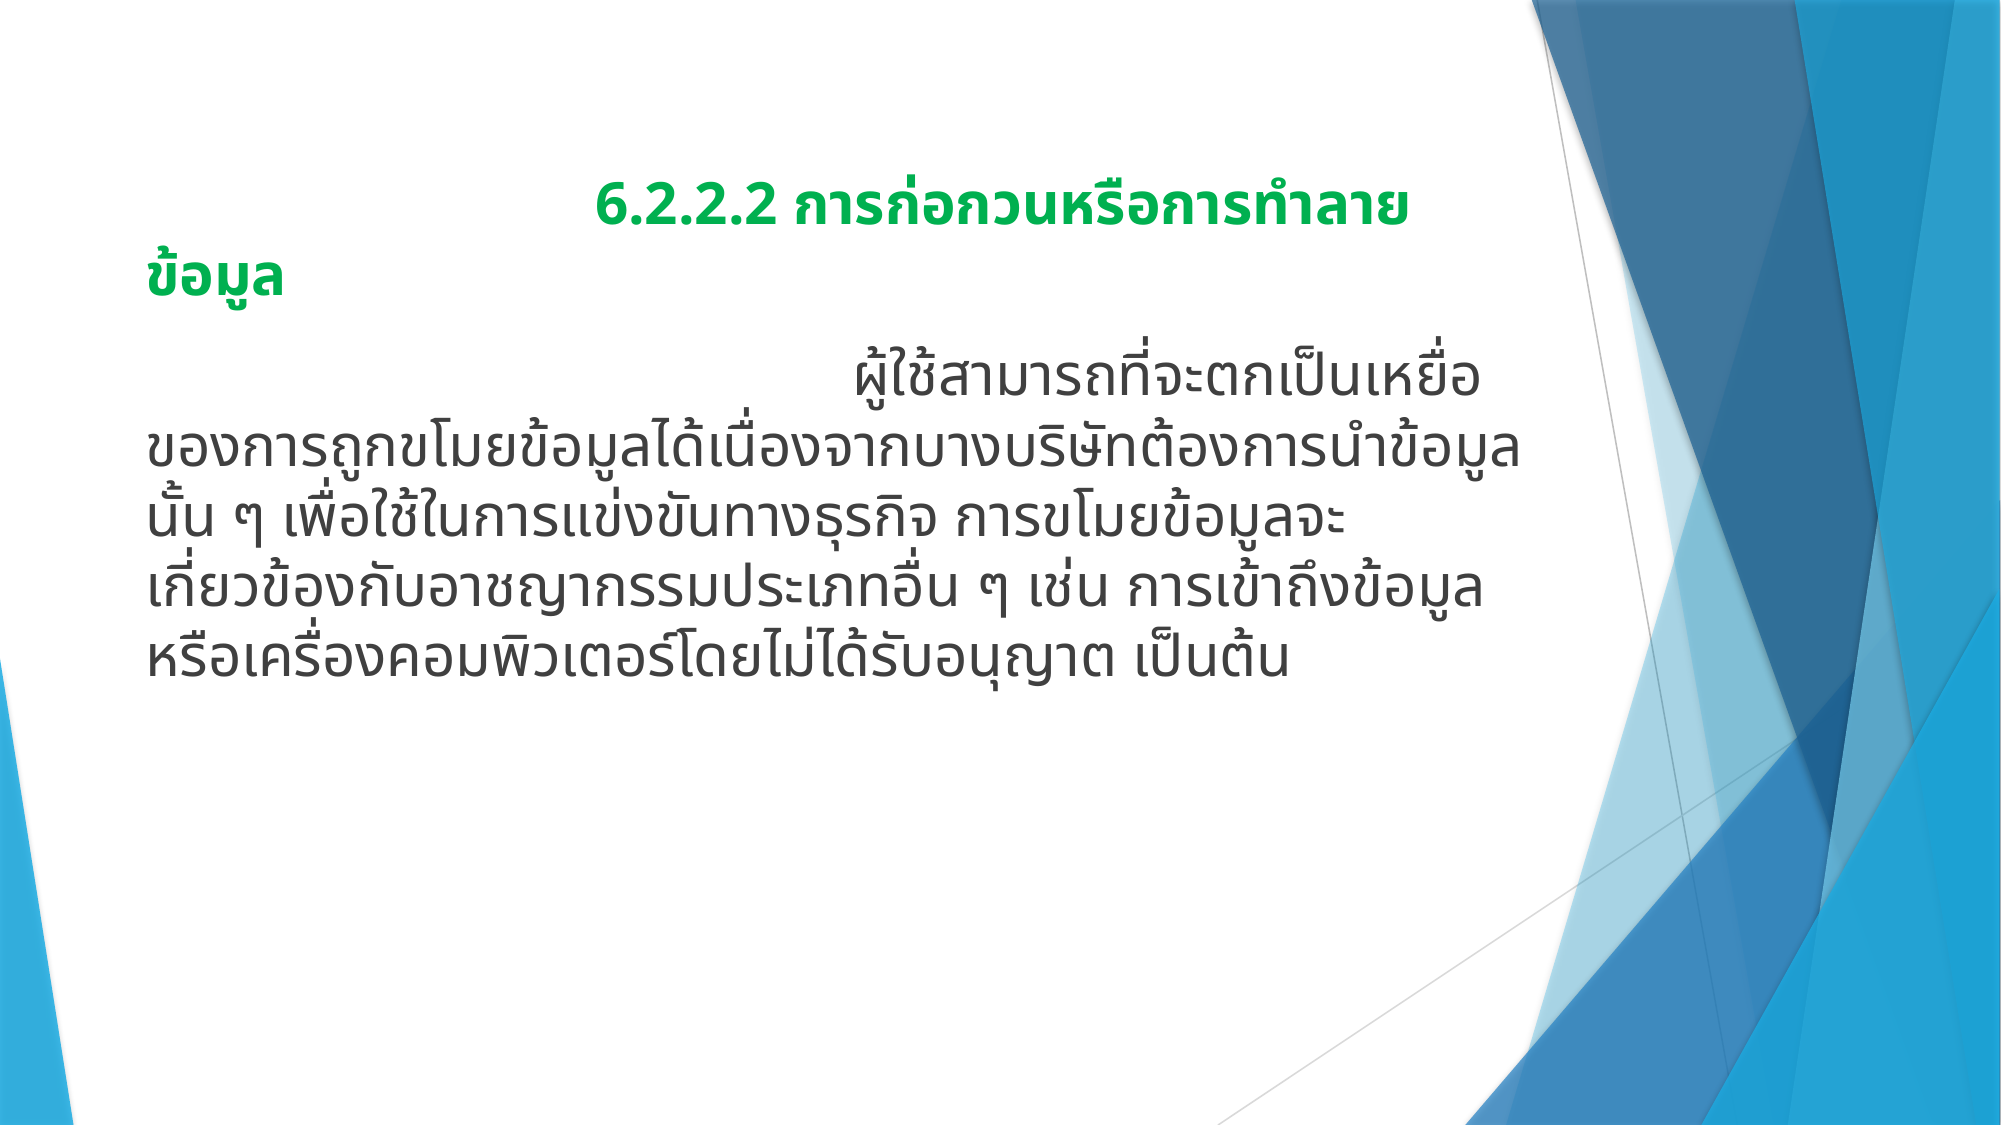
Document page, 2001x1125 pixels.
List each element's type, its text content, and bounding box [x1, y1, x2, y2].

list 6.2.2.2 การก่อกวนหรือการทำลายข้อมูล ผู้ใช้สามารถที่จะตกเป็นเหยื่อของการถูกขโมยข้อมูลได้เนื่องจากบางบริษัทต้องการนำข้อมูลนั้น ๆ เพื่อใช้ในการแข่งขันทางธุรกิจ การขโมยข้อมูลจะเกี่ยวข้องกับอาชญากรรมประเภทอื่น ๆ เช่น การเข้าถึงข้อมูลหรือเครื่องคอมพิวเตอร์โดยไม่ได้รับอนุญาต เป็นต้น [130, 149, 1541, 1074]
title [111, 99, 1522, 317]
